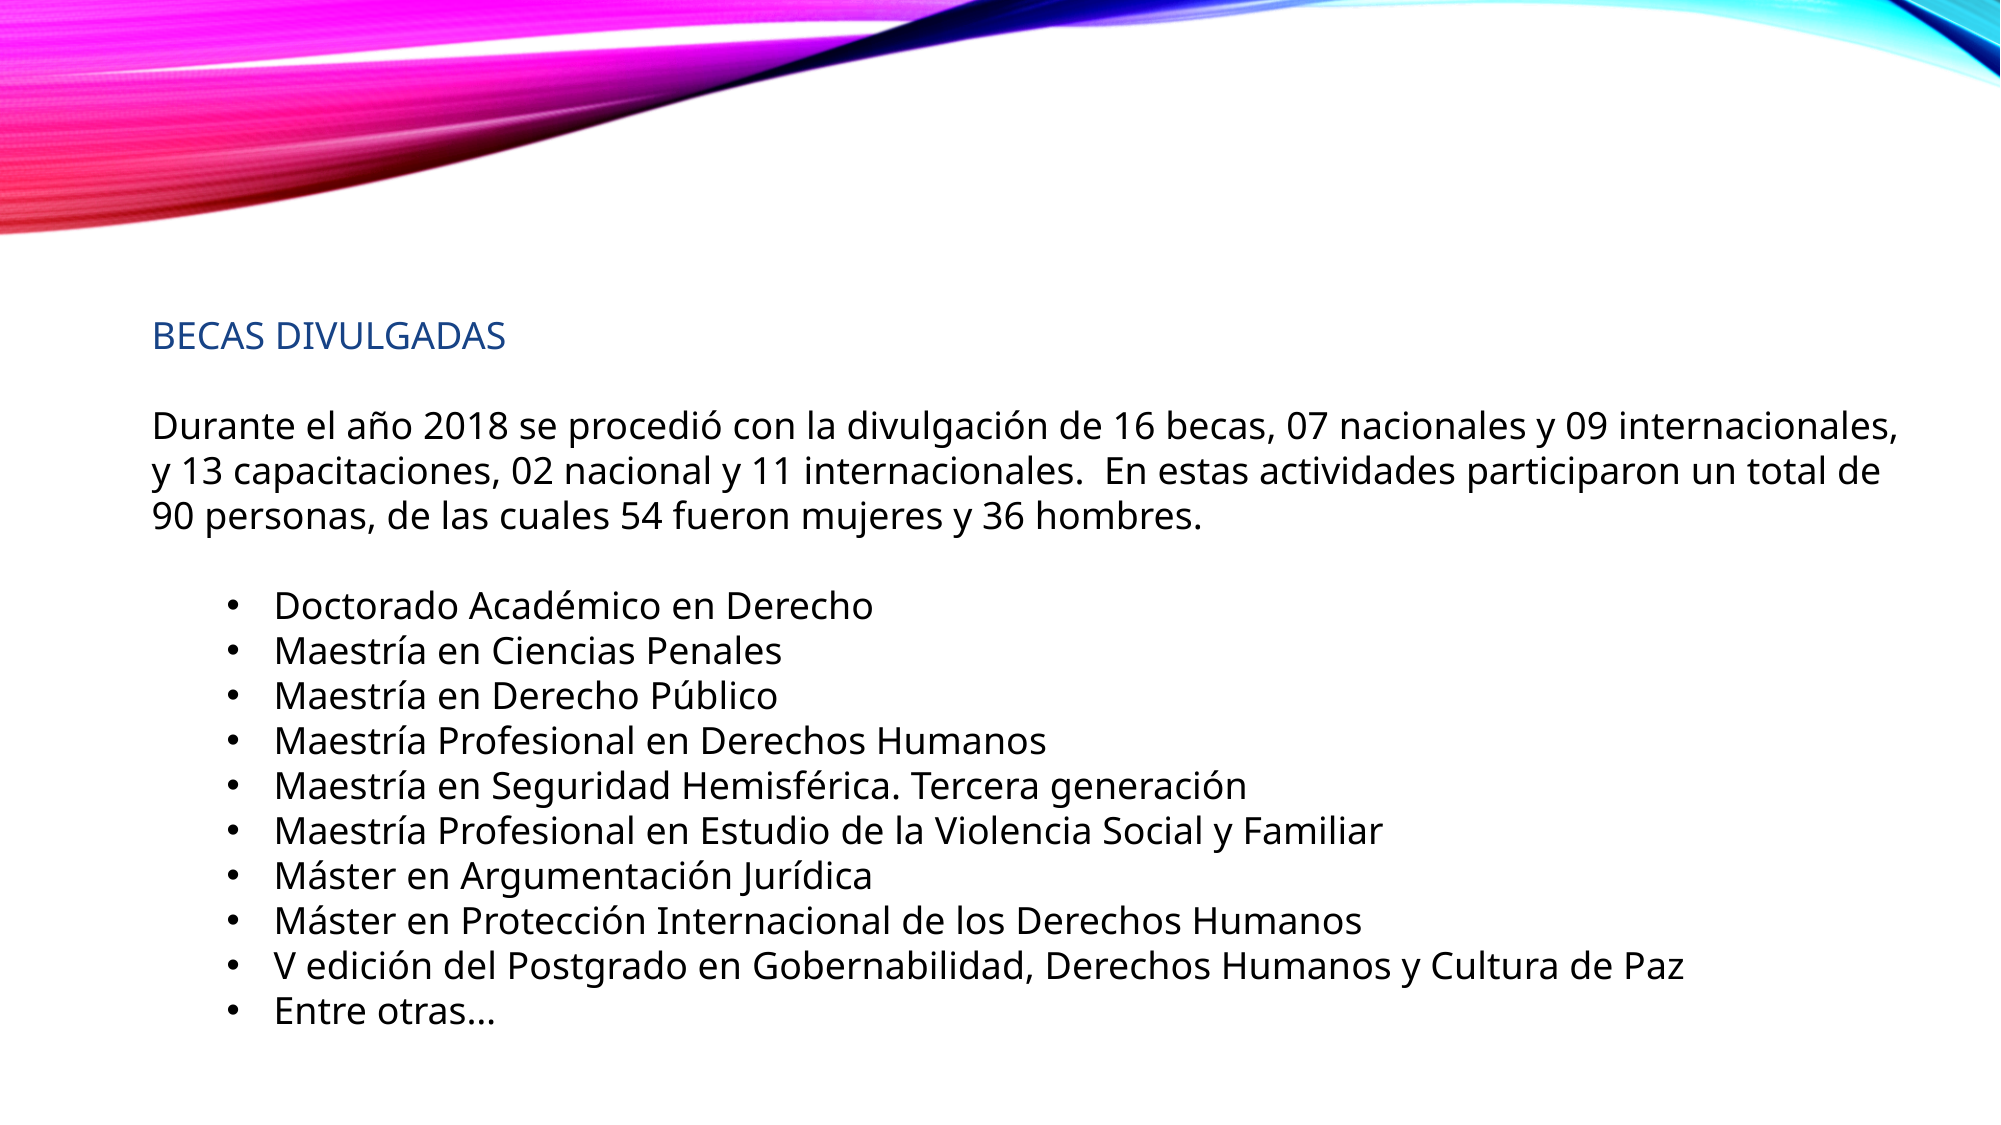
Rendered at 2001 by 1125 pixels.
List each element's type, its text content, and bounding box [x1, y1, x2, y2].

text_box BECAS DIVULGADAS Durante el año 2018 se procedió con la divulgación de 16 becas, 07 nacionales y 09 internacionales, y 13 capacitaciones, 02 nacional y 11 internacionales. En estas actividades participaron un total de 90 personas, de las cuales 54 fueron mujeres y 36 hombres. Doctorado Académico en Derecho Maestría en Ciencias Penales Maestría en Derecho Público Maestría Profesional en Derechos Humanos Maestría en Seguridad Hemisférica. Tercera generación Maestría Profesional en Estudio de la Violencia Social y Familiar Máster en Argumentación Jurídica Máster en Protección Internacional de los Derechos Humanos V edición del Postgrado en Gobernabilidad, Derechos Humanos y Cultura de Paz Entre otras… [136, 304, 1929, 1125]
picture [0, 0, 2000, 237]
picture [1890, 0, 2000, 75]
picture [1910, 0, 2000, 45]
